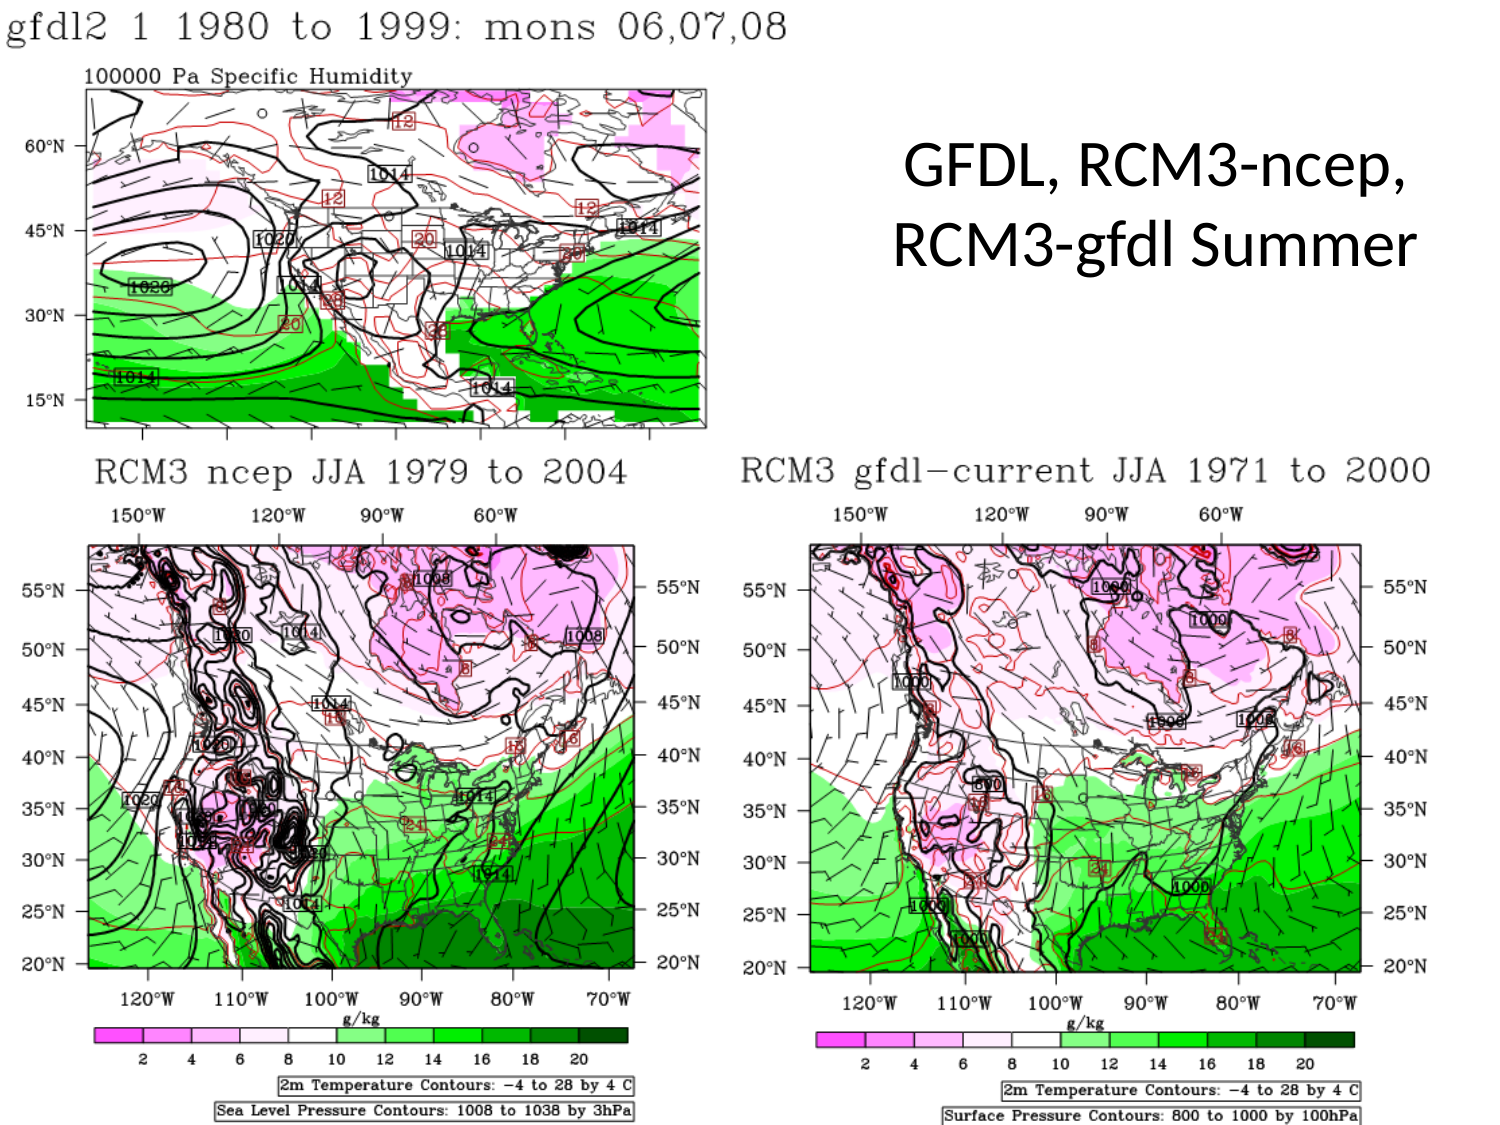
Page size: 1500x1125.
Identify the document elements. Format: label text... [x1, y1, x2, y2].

title GFDL, RCM3-ncep, RCM3-gfdl Summer [812, 0, 1500, 401]
picture [0, 0, 1440, 1125]
